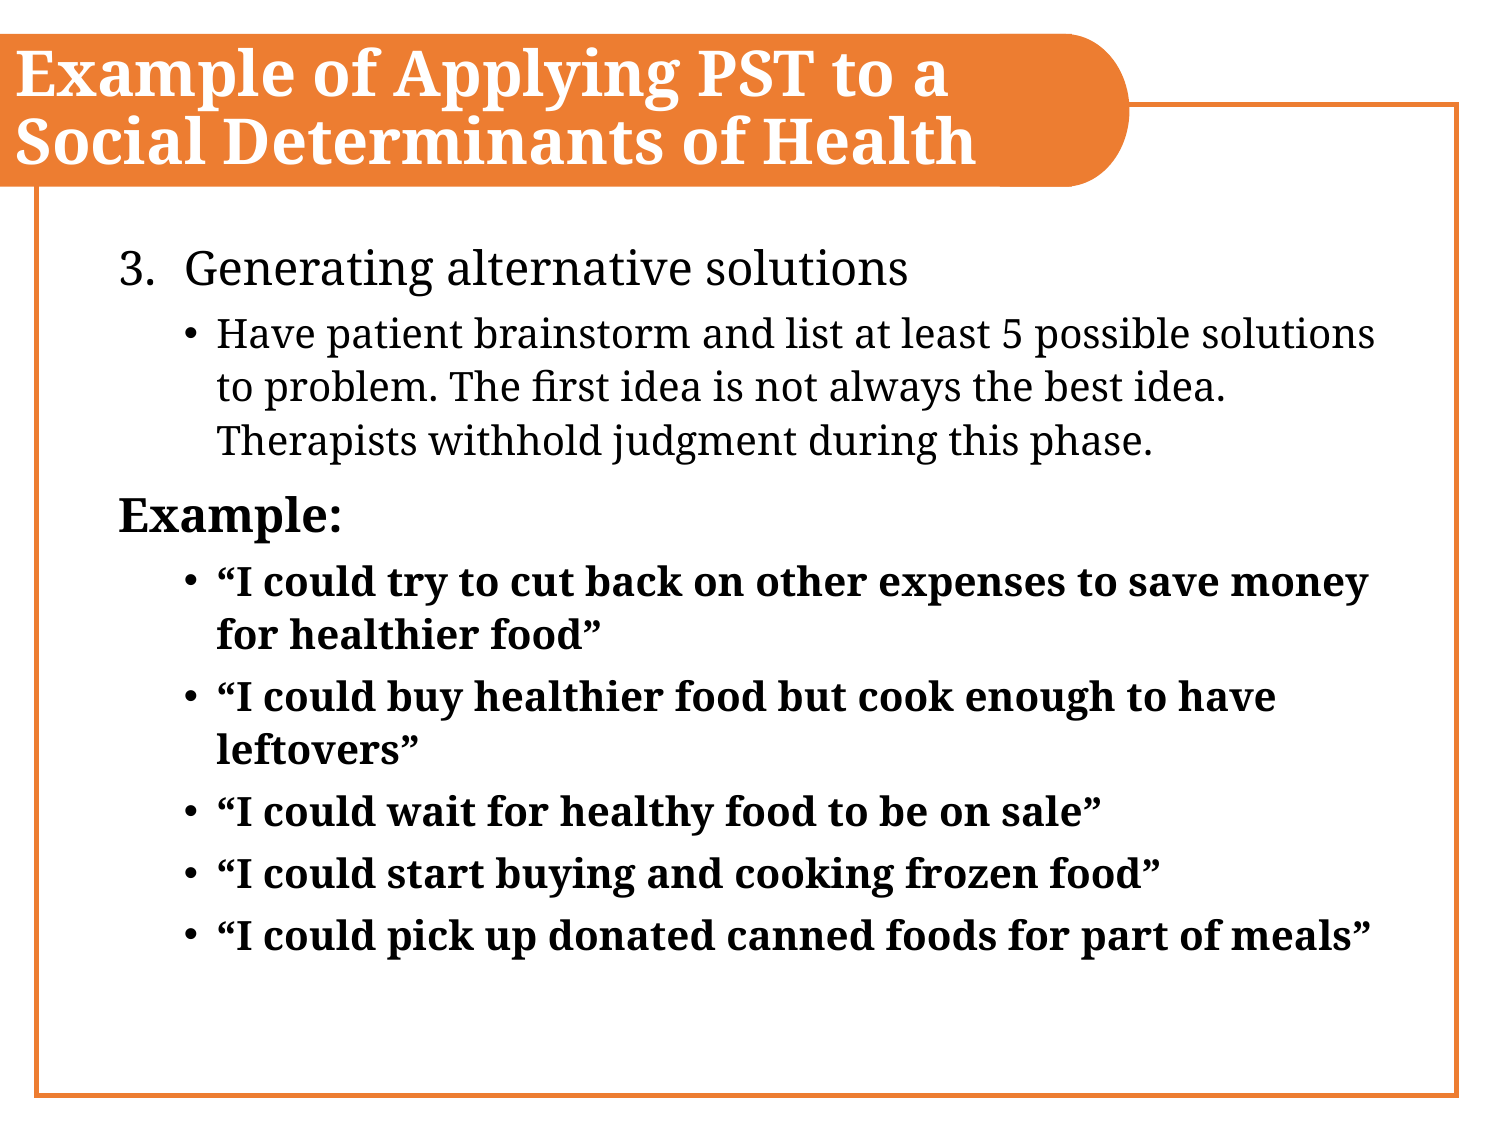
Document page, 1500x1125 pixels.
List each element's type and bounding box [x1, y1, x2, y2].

text_box [0, 33, 1457, 1096]
